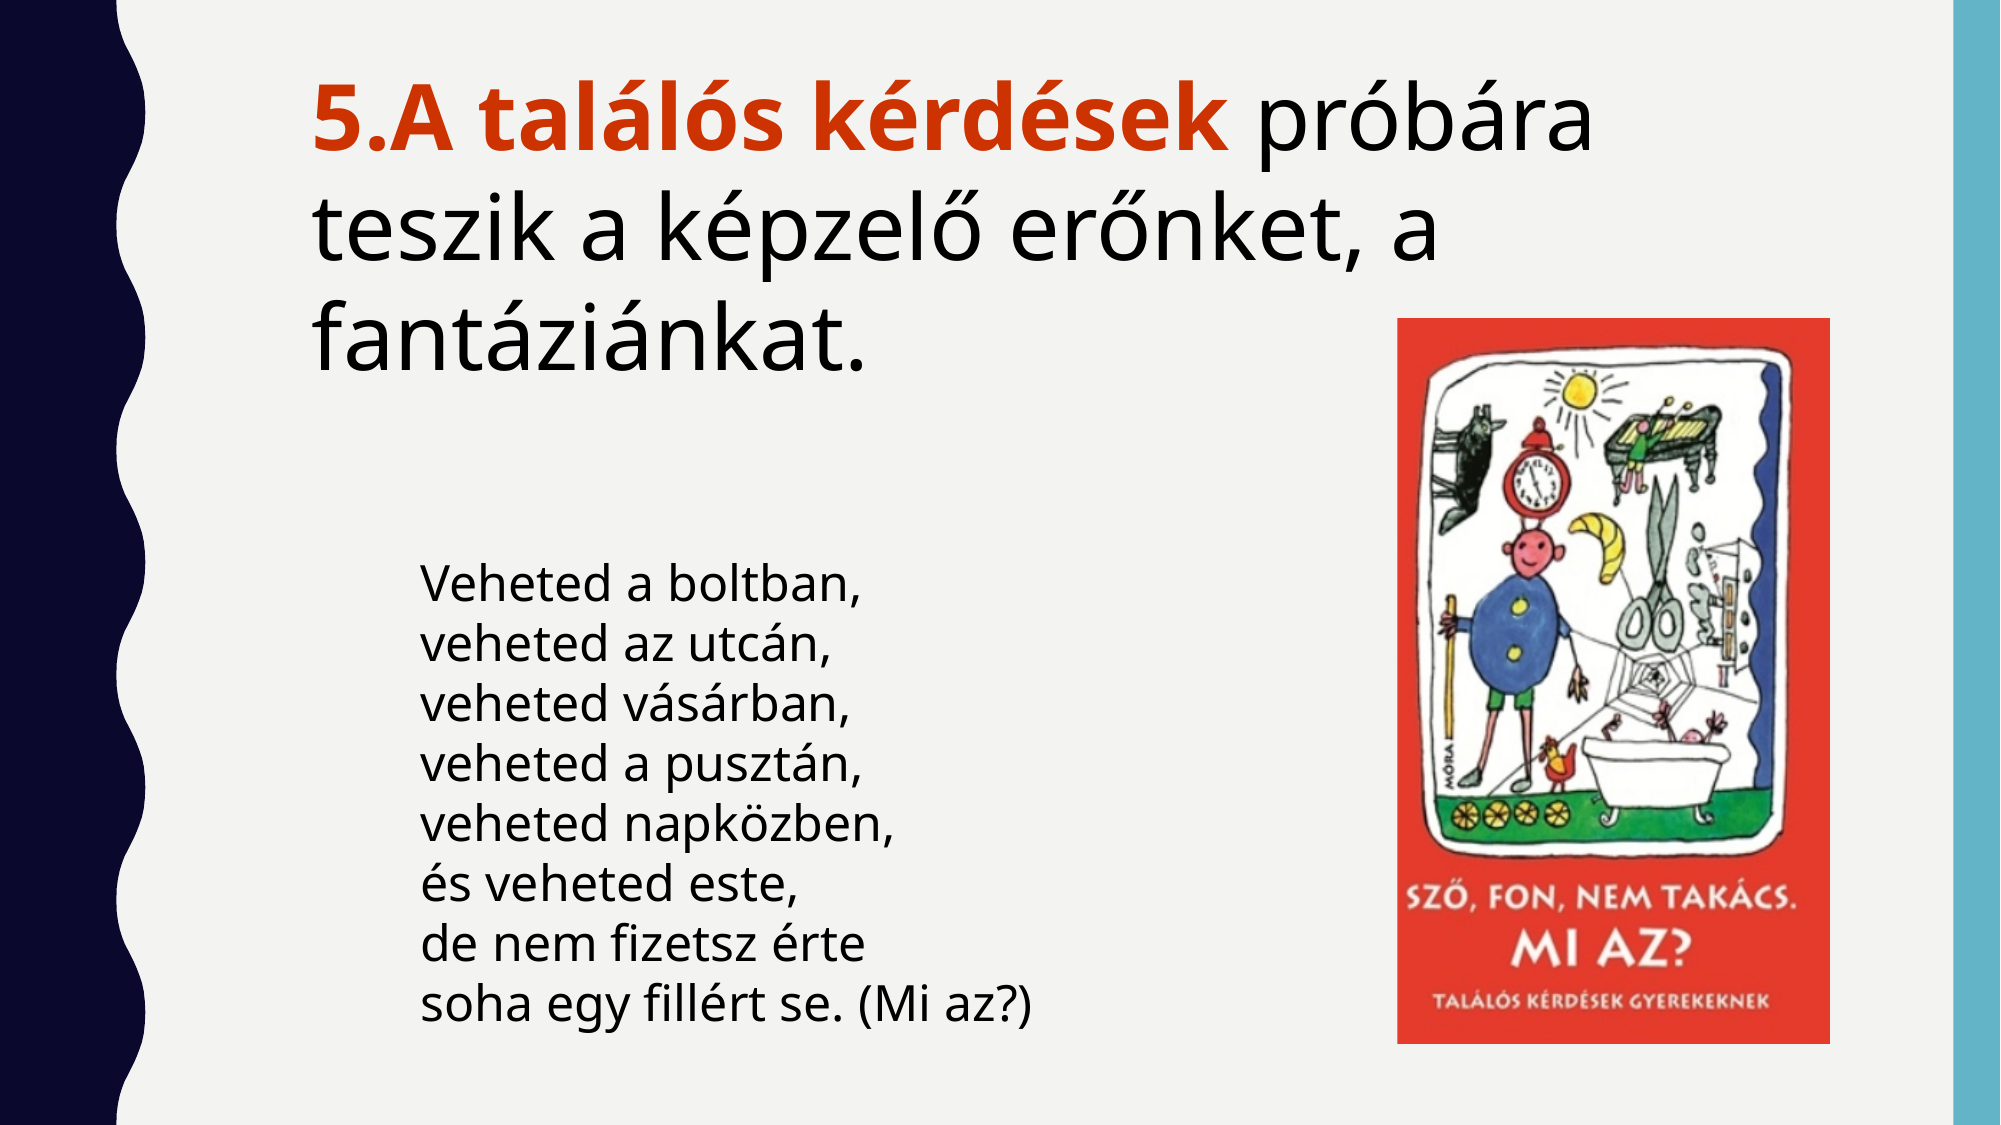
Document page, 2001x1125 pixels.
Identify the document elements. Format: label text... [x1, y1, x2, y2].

text_box Veheted a boltban, veheted az utcán, veheted vásárban, veheted a pusztán, veheted napközben, és veheted este, de nem fizetsz érte soha egy fillért se. (Mi az?) [405, 543, 1115, 1039]
text_box 5.A találós kérdések próbára teszik a képzelő erőnket, a fantáziánkat. [297, 51, 1629, 396]
picture [1397, 318, 1830, 1044]
